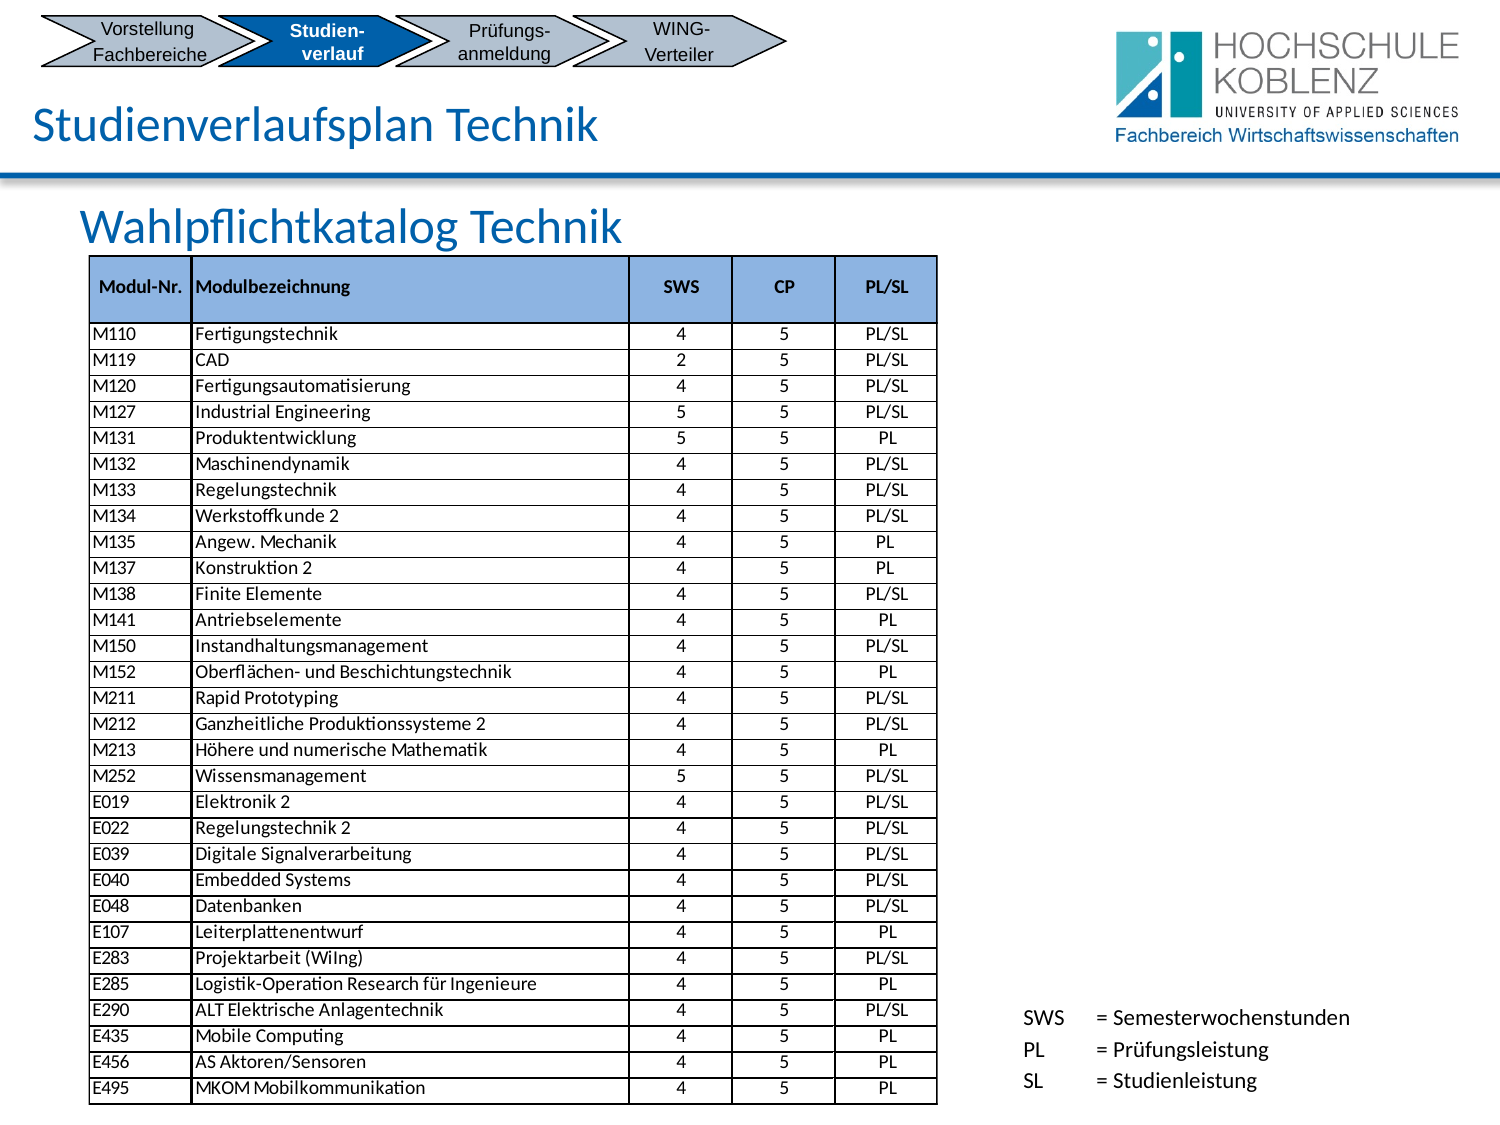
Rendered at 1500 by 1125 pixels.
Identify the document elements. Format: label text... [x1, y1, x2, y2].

text_box Studienverlaufsplan Technik [17, 72, 1105, 150]
table_header = Semesterwochenstunden [1095, 1000, 1406, 1032]
table_header SWS [1022, 1000, 1095, 1032]
table_cell = Prüfungsleistung [1095, 1032, 1406, 1063]
text_box Vorstellung Fachbereiche [41, 15, 255, 67]
picture [88, 255, 940, 1107]
text_box Studien- verlauf [218, 15, 432, 67]
text_box WING- Verteiler [572, 15, 786, 67]
table_cell = Studienleistung [1095, 1063, 1406, 1094]
text_box Wahlpflichtkatalog Technik [64, 186, 1187, 262]
text_box Prüfungs- anmeldung [395, 15, 609, 67]
table_cell SL [1022, 1063, 1095, 1094]
table_cell PL [1022, 1032, 1095, 1063]
picture [1116, 30, 1459, 142]
